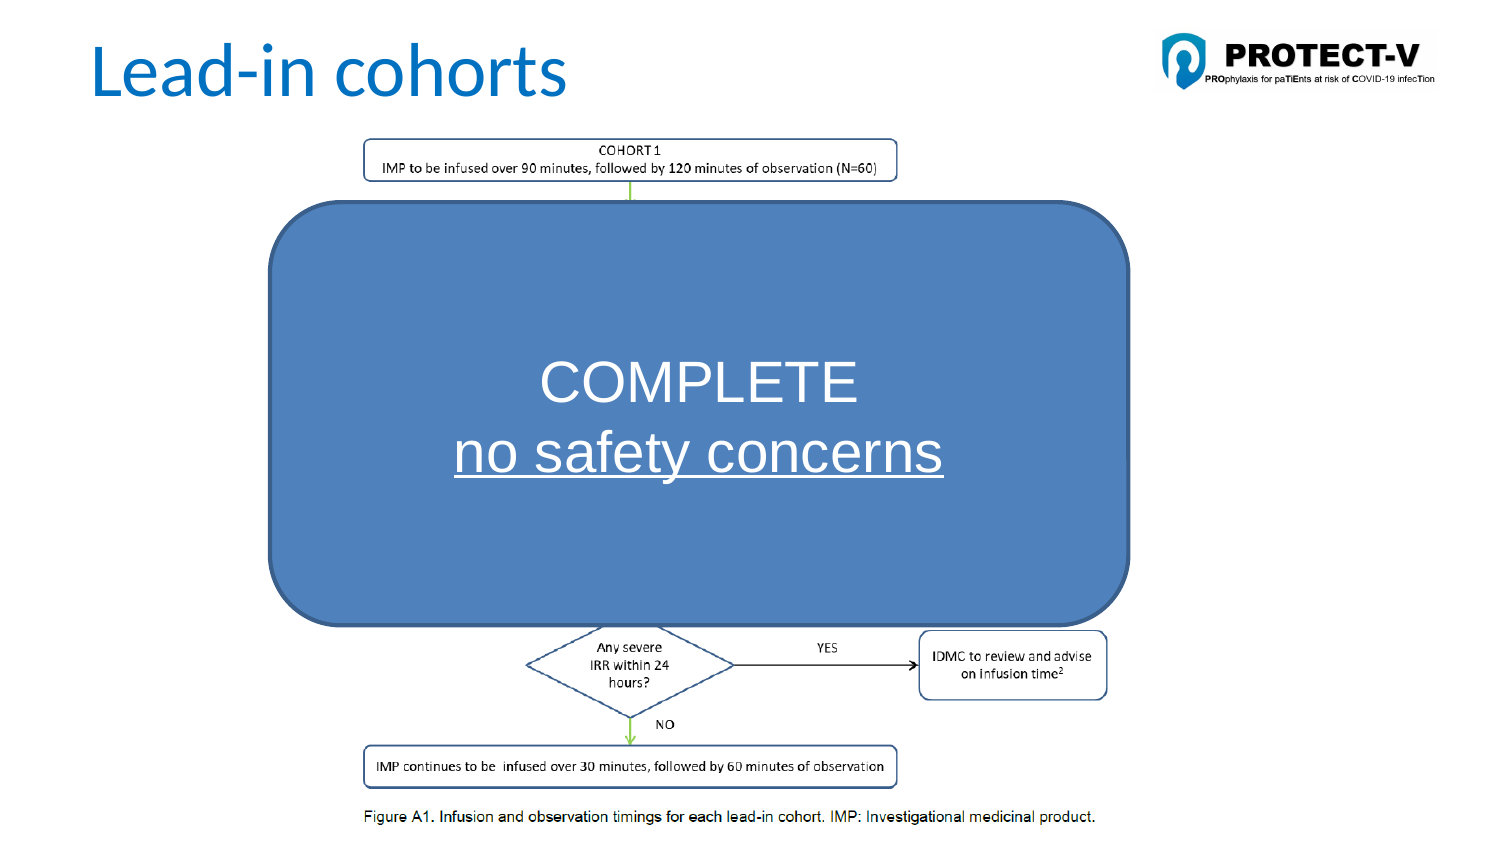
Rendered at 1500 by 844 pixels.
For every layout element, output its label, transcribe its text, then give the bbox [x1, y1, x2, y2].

text_box COMPLETE no safety concerns [267, 200, 330, 627]
picture [335, 127, 1129, 828]
title Lead-in cohorts [75, 0, 1425, 137]
picture [1153, 27, 1439, 93]
